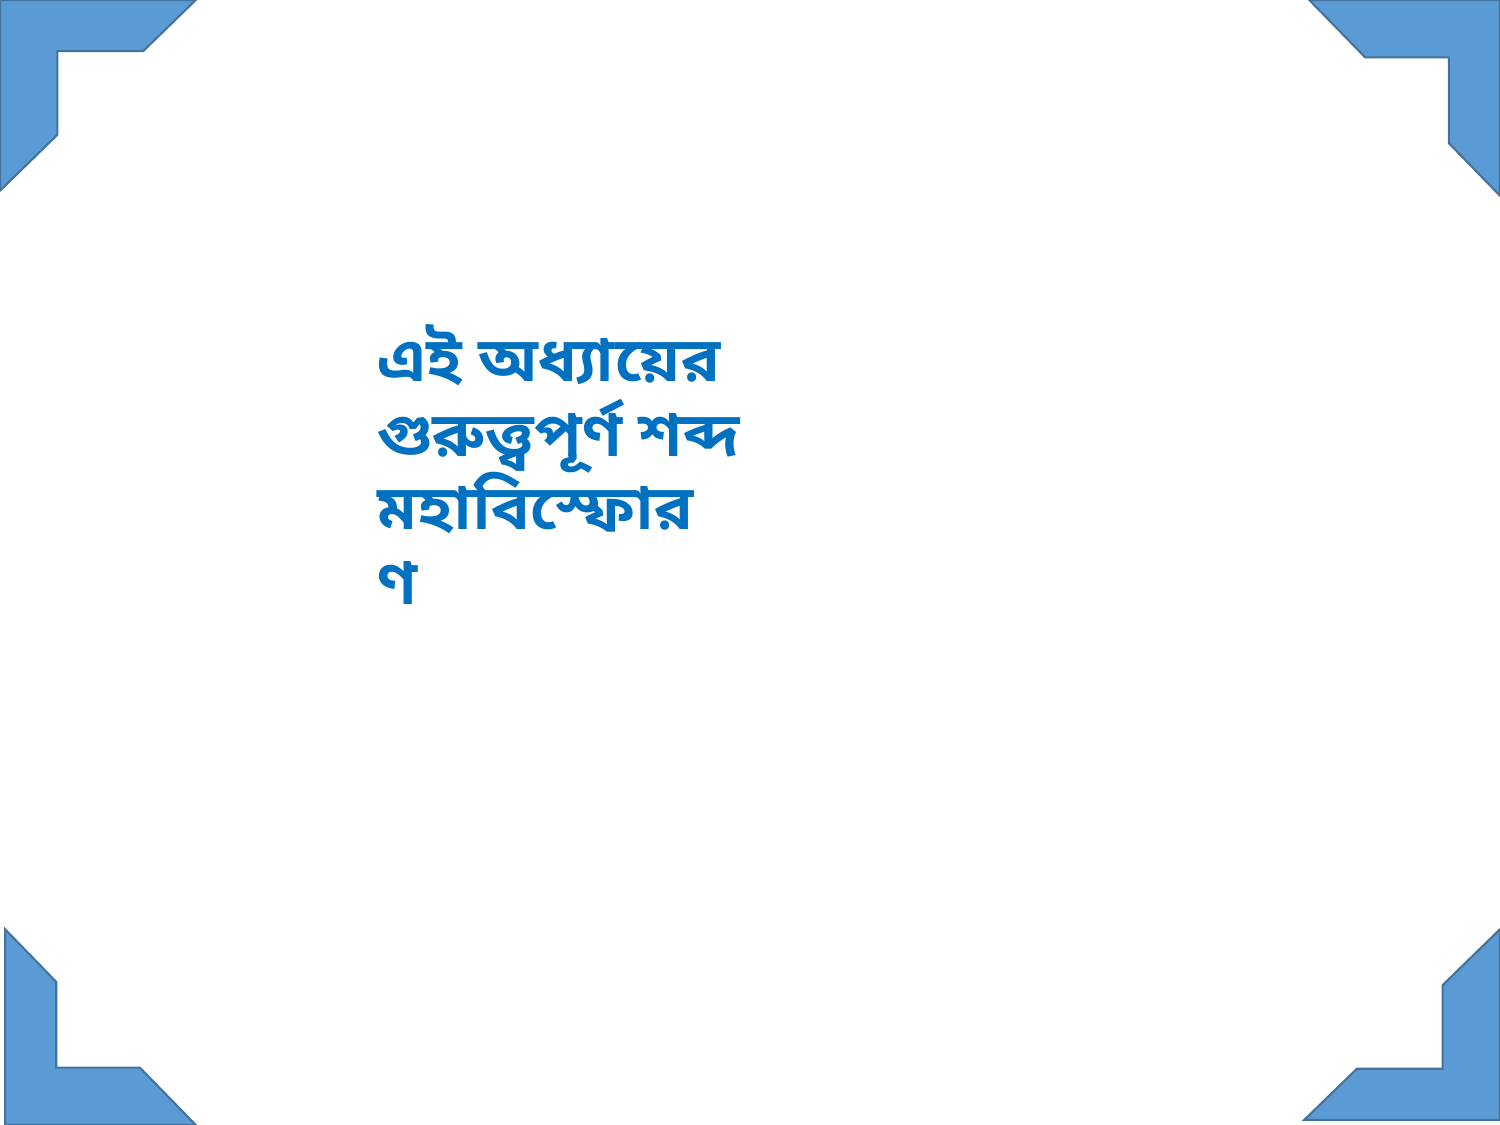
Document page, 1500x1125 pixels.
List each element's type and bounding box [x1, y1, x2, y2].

text_box [0, 0, 1500, 1125]
